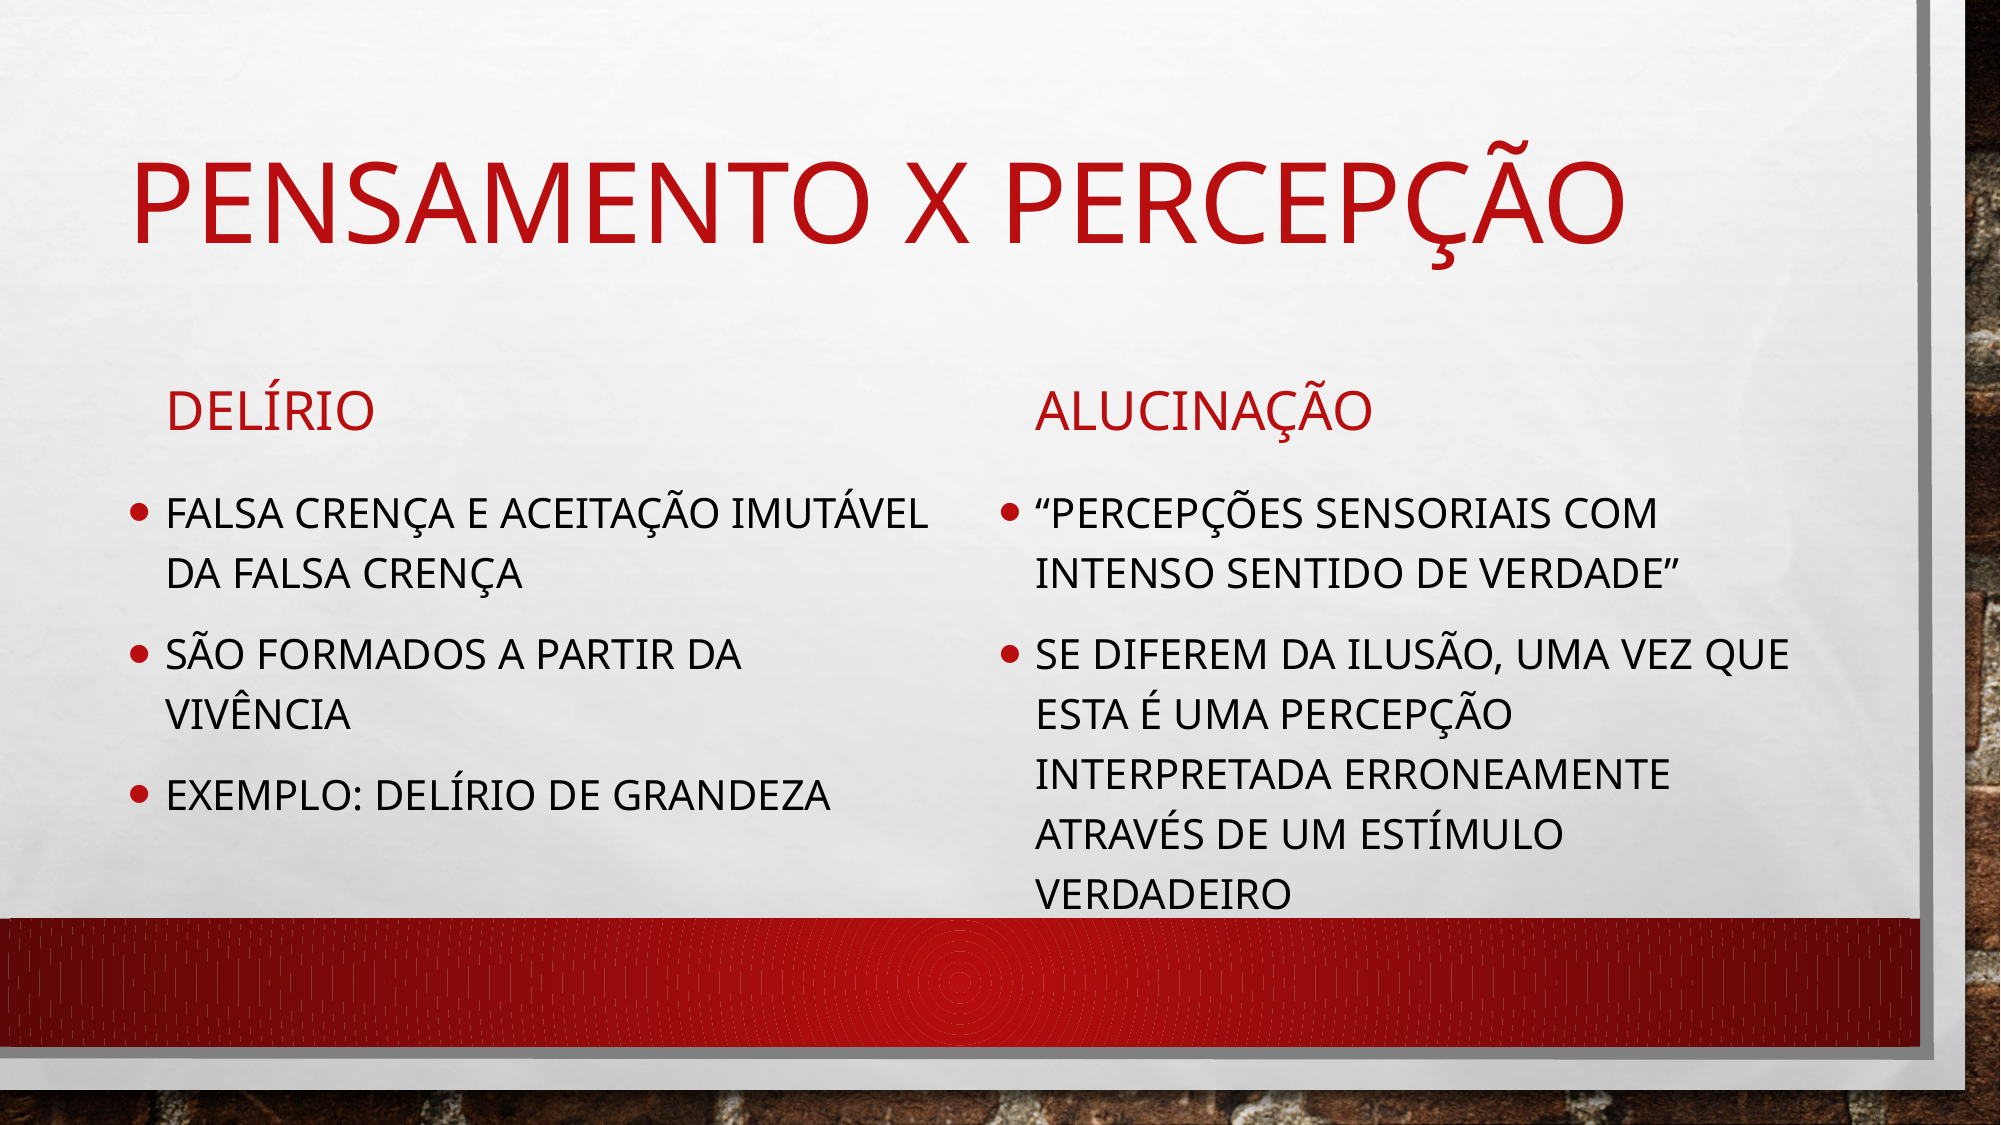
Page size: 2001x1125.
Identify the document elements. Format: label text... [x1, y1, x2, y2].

picture [0, 0, 2000, 1125]
list “Percepções sensoriais com intenso sentido de verdade” Se diferem da ilusão, uma vez que esta é uma percepção interpretada erroneamente através de um estímulo verdadeiro [983, 469, 1818, 882]
title pensamento x percepção [112, 112, 1818, 303]
list Alucinação [1020, 338, 1818, 451]
list Delírio [150, 338, 948, 451]
list Falsa crença e aceitação imutável da falsa crença São formados a partir da vivência Exemplo: delírio de grandeza [112, 469, 948, 882]
